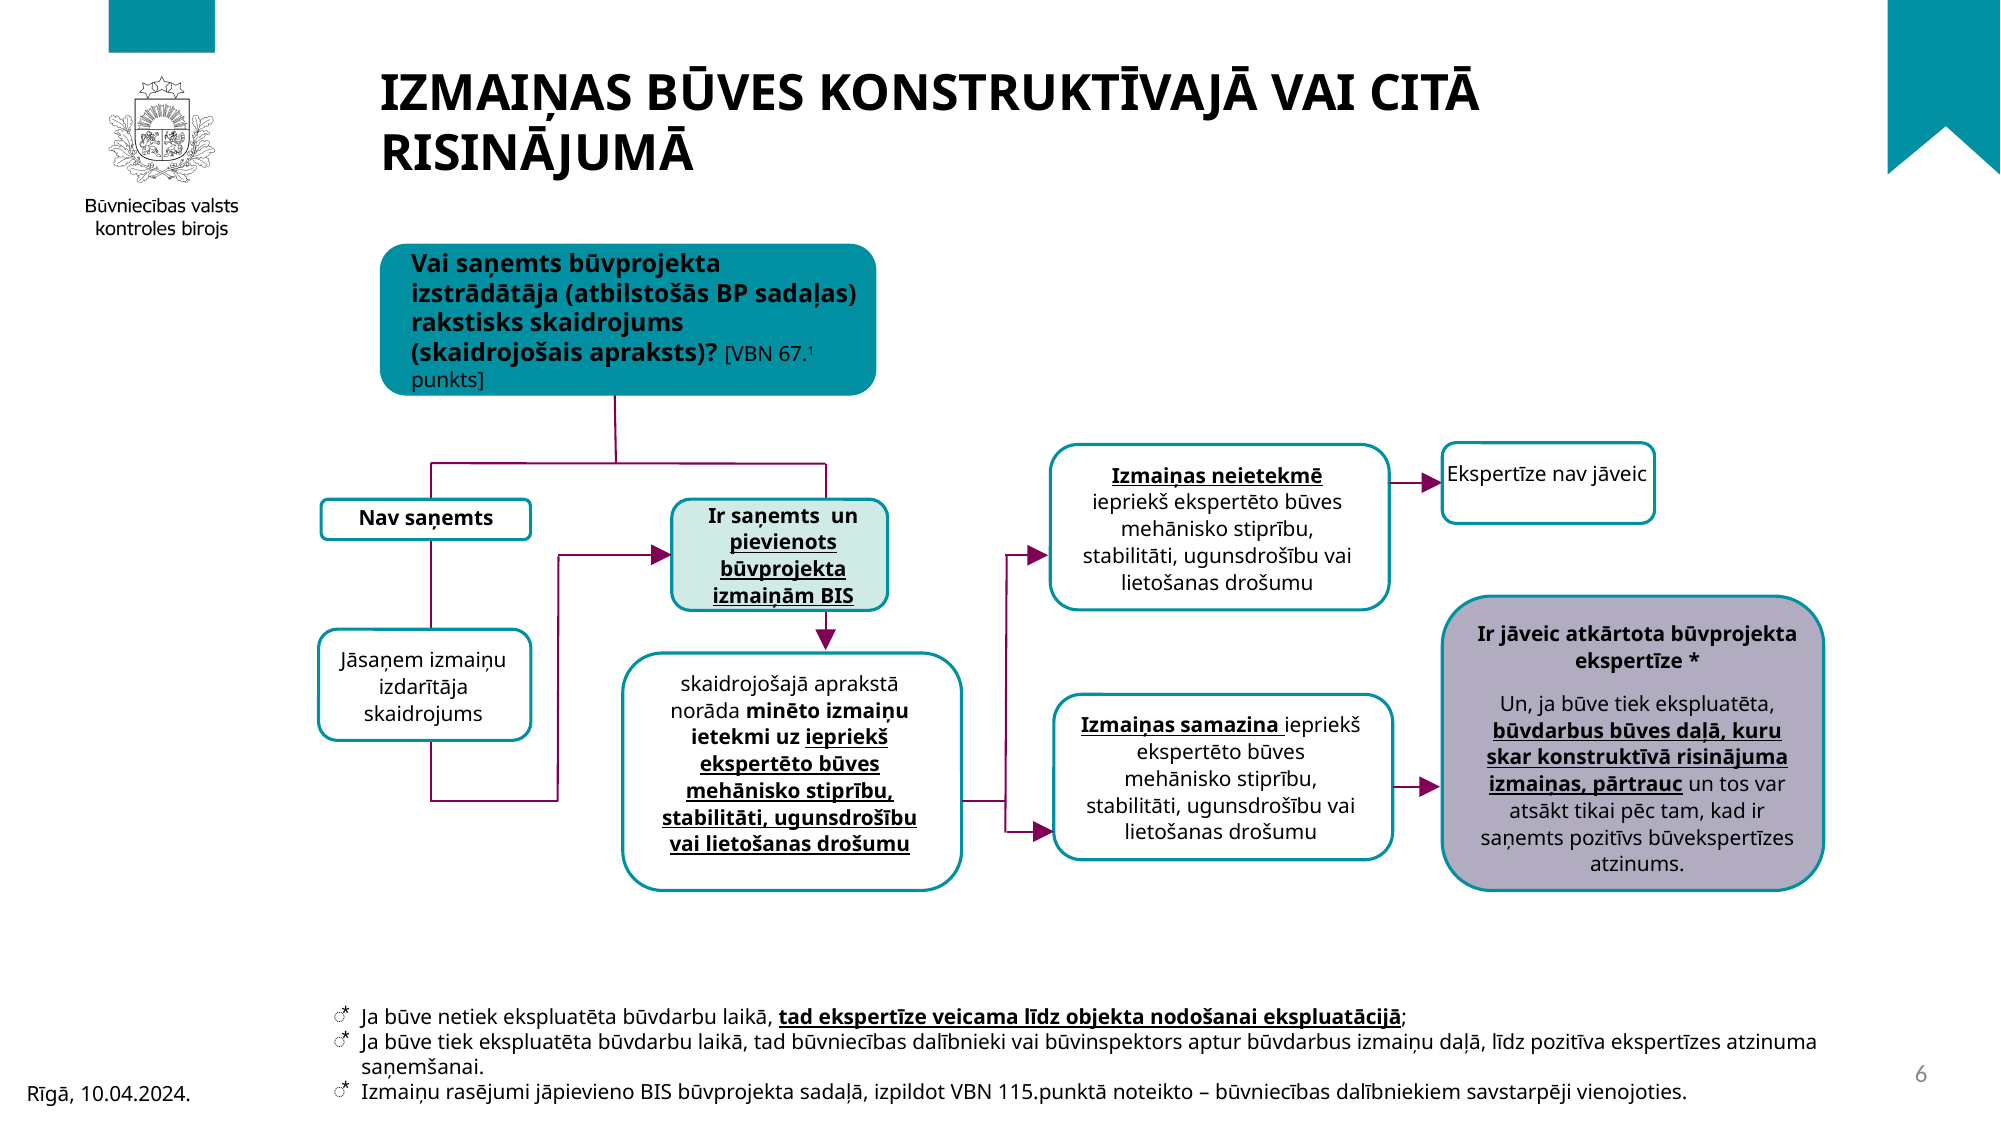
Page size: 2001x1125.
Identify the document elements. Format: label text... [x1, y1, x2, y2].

text_box Rīgā, 10.04.2024. [11, 1072, 263, 1113]
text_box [558, 493, 892, 802]
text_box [430, 463, 558, 802]
text_box [1464, 884, 1801, 892]
slide_number 6 [1878, 1042, 1943, 1103]
text_box Izmaiņas neietekmē iepriekš ekspertēto būves mehānisko stiprību, stabilitāti, ugunsdrošību vai lietošanas drošumu [1062, 453, 1373, 602]
text_box [1886, 0, 2000, 177]
text_box [1441, 612, 1453, 874]
text_box Izmaiņas būves konstruktīvajā vai citā risinājumā [365, 52, 1759, 188]
text_box [621, 651, 963, 892]
text_box [1442, 441, 1655, 451]
text_box [1049, 443, 1391, 611]
picture [86, 0, 238, 239]
text_box skaidrojošajā aprakstā norāda minēto izmaiņu ietekmi uz iepriekš ekspertēto būves mehānisko stiprību, stabilitāti, ugunsdrošību vai lietošanas drošumu [634, 661, 945, 864]
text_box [306, 496, 540, 741]
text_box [381, 239, 875, 402]
text_box [1441, 493, 1656, 525]
text_box Ekspertīze nav jāveic [1430, 451, 1664, 493]
text_box Ja būve netiek ekspluatēta būvdarbu laikā, tad ekspertīze veicama līdz objekta nodošanai ekspluatācijā; Ja būve tiek ekspluatēta būvdarbu laikā, tad būvniecības dalībnieki vai būvinspektors aptur būvdarbus izmaiņu daļā, līdz pozitīva ekspertīzes atzinuma saņemšanai. Izmaiņu rasējumi jāpievieno BIS būvprojekta sadaļā, izpildot VBN 115.punktā noteikto – būvniecības dalībniekiem savstarpēji vienojoties. [318, 996, 1879, 1111]
text_box [1454, 595, 1812, 611]
text_box [1052, 693, 1394, 861]
text_box Izmaiņas samazina iepriekš ekspertēto būves mehānisko stiprību, stabilitāti, ugunsdrošību vai lietošanas drošumu [1065, 703, 1376, 852]
text_box Ir jāveic atkārtota būvprojekta ekspertīze * Un, ja būve tiek ekspluatēta, būvdarbus būves daļā, kuru skar konstruktīvā risinājuma izmaiņas, pārtrauc un tos var atsākt tikai pēc tam, kad ir saņemts pozitīvs būvekspertīzes atzinums. [1453, 611, 1822, 884]
